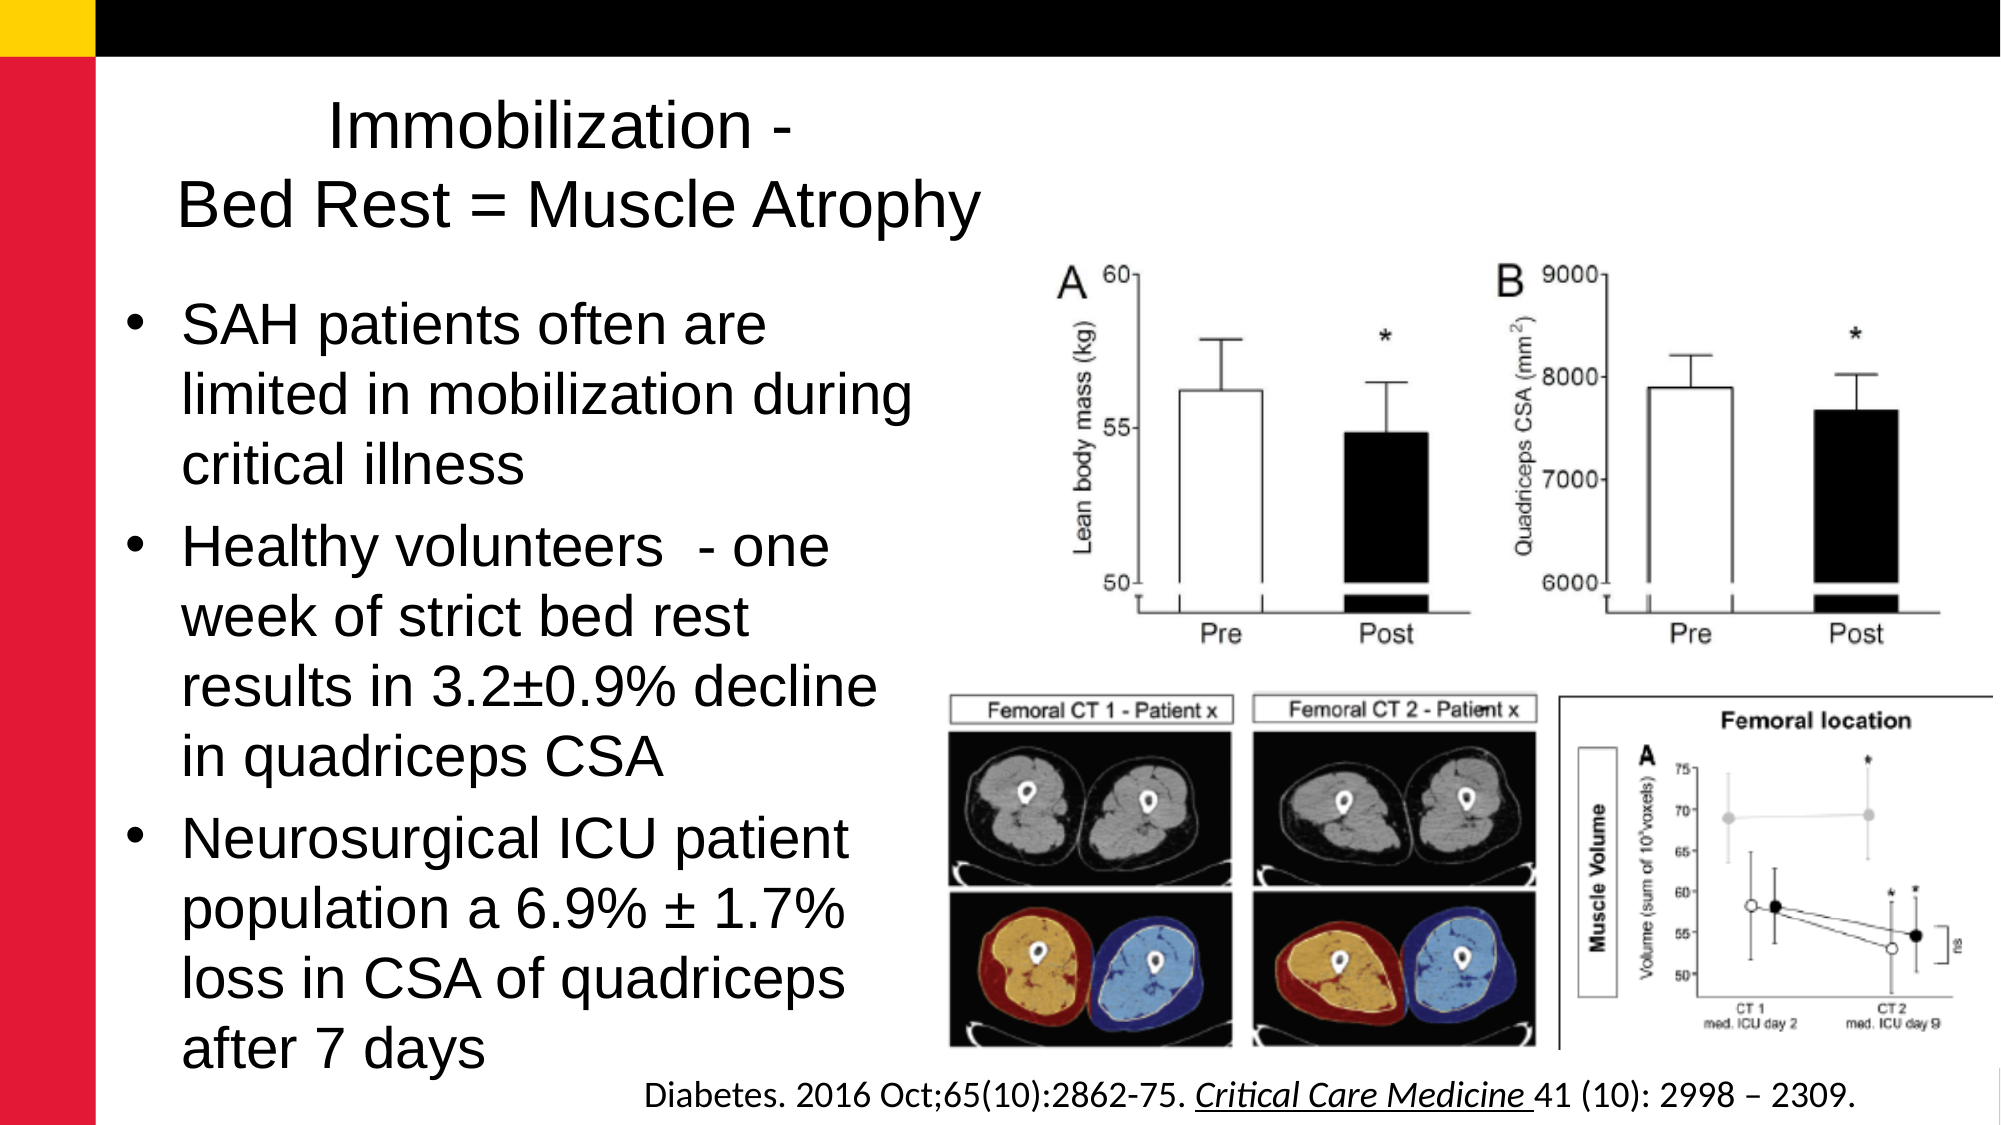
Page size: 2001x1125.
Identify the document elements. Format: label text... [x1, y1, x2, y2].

text_box Diabetes. 2016 Oct;65(10):2862-75. Critical Care Medicine 41 (10): 2998 – 2309. [629, 1062, 1982, 1123]
picture [0, 0, 2001, 1125]
title Immobilization - Bed Rest = Muscle Atrophy [91, 67, 1068, 256]
list SAH patients often are limited in mobilization during critical illness Healthy volunteers - one week of strict bed rest results in 3.2±0.9% decline in quadriceps CSA Neurosurgical ICU patient population a 6.9% ± 1.7% loss in CSA of quadriceps after 7 days [110, 279, 948, 1050]
